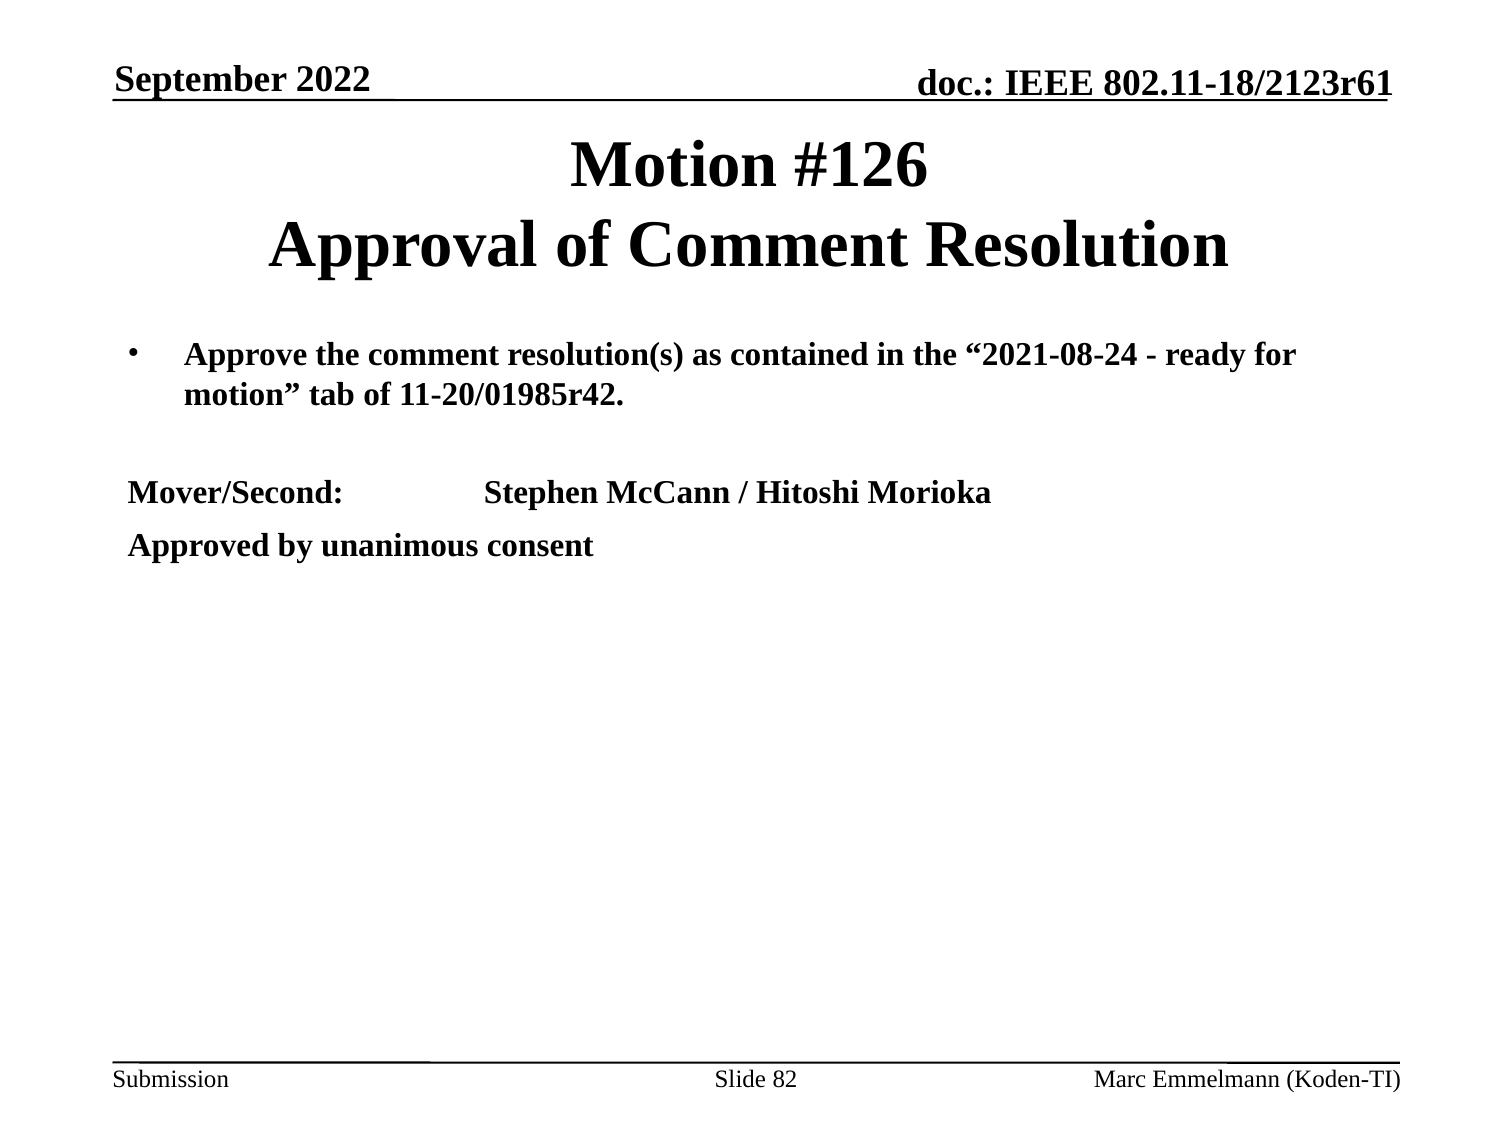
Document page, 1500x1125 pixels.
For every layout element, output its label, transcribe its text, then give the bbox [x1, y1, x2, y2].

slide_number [114, 54, 423, 100]
slide_number Slide 82 [712, 1061, 800, 1123]
title Motion #126 Approval of Comment Resolution [112, 112, 1388, 288]
list Approve the comment resolution(s) as contained in the “2021-08-24 - ready for motion” tab of 11-20/01985r42. Mover/Second: Stephen McCann / Hitoshi Morioka Approved by unanimous consent [112, 324, 1388, 1000]
footer Marc Emmelmann (Koden-TI) [878, 1061, 1402, 1093]
